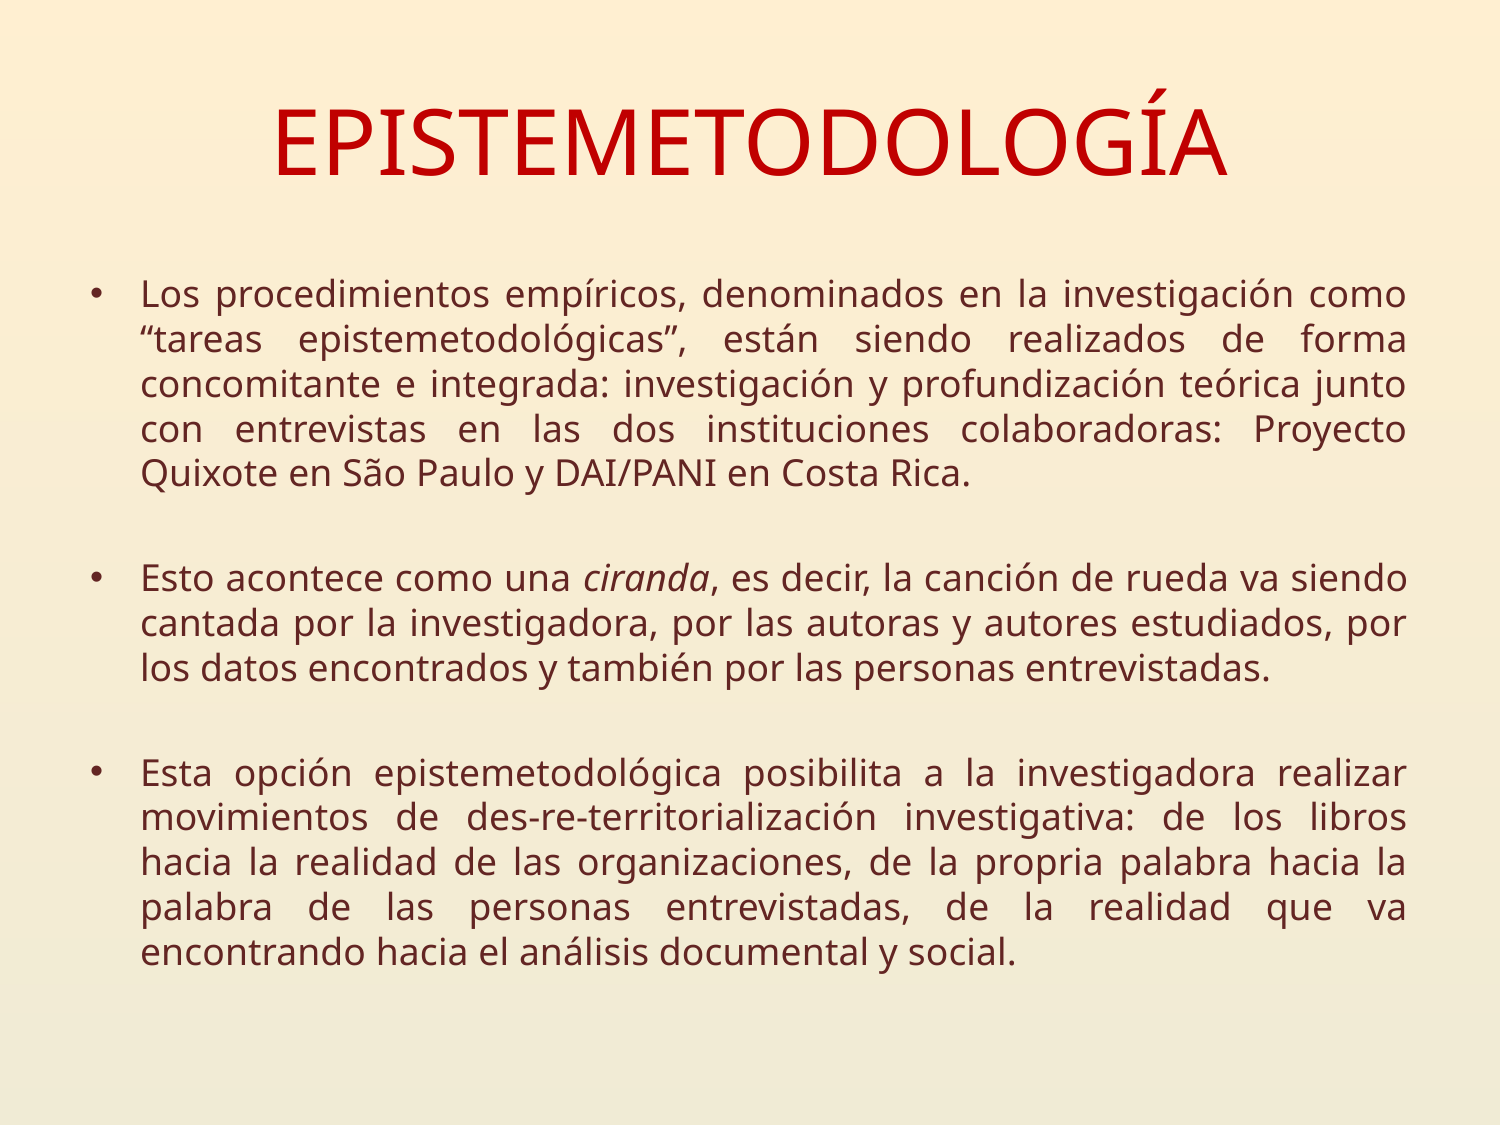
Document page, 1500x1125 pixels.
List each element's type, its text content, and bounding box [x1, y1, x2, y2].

title EPISTEMETODOLOGÍA [74, 44, 1426, 233]
list Los procedimientos empíricos, denominados en la investigación como “tareas epistemetodológicas”, están siendo realizados de forma concomitante e integrada: investigación y profundización teórica junto con entrevistas en las dos instituciones colaboradoras: Proyecto Quixote en São Paulo y DAI/PANI en Costa Rica. Esto acontece como una ciranda, es decir, la canción de rueda va siendo cantada por la investigadora, por las autoras y autores estudiados, por los datos encontrados y también por las personas entrevistadas. Esta opción epistemetodológica posibilita a la investigadora realizar movimientos de des-re-territorialización investigativa: de los libros hacia la realidad de las organizaciones, de la propria palabra hacia la palabra de las personas entrevistadas, de la realidad que va encontrando hacia el análisis documental y social. [74, 262, 1426, 1006]
